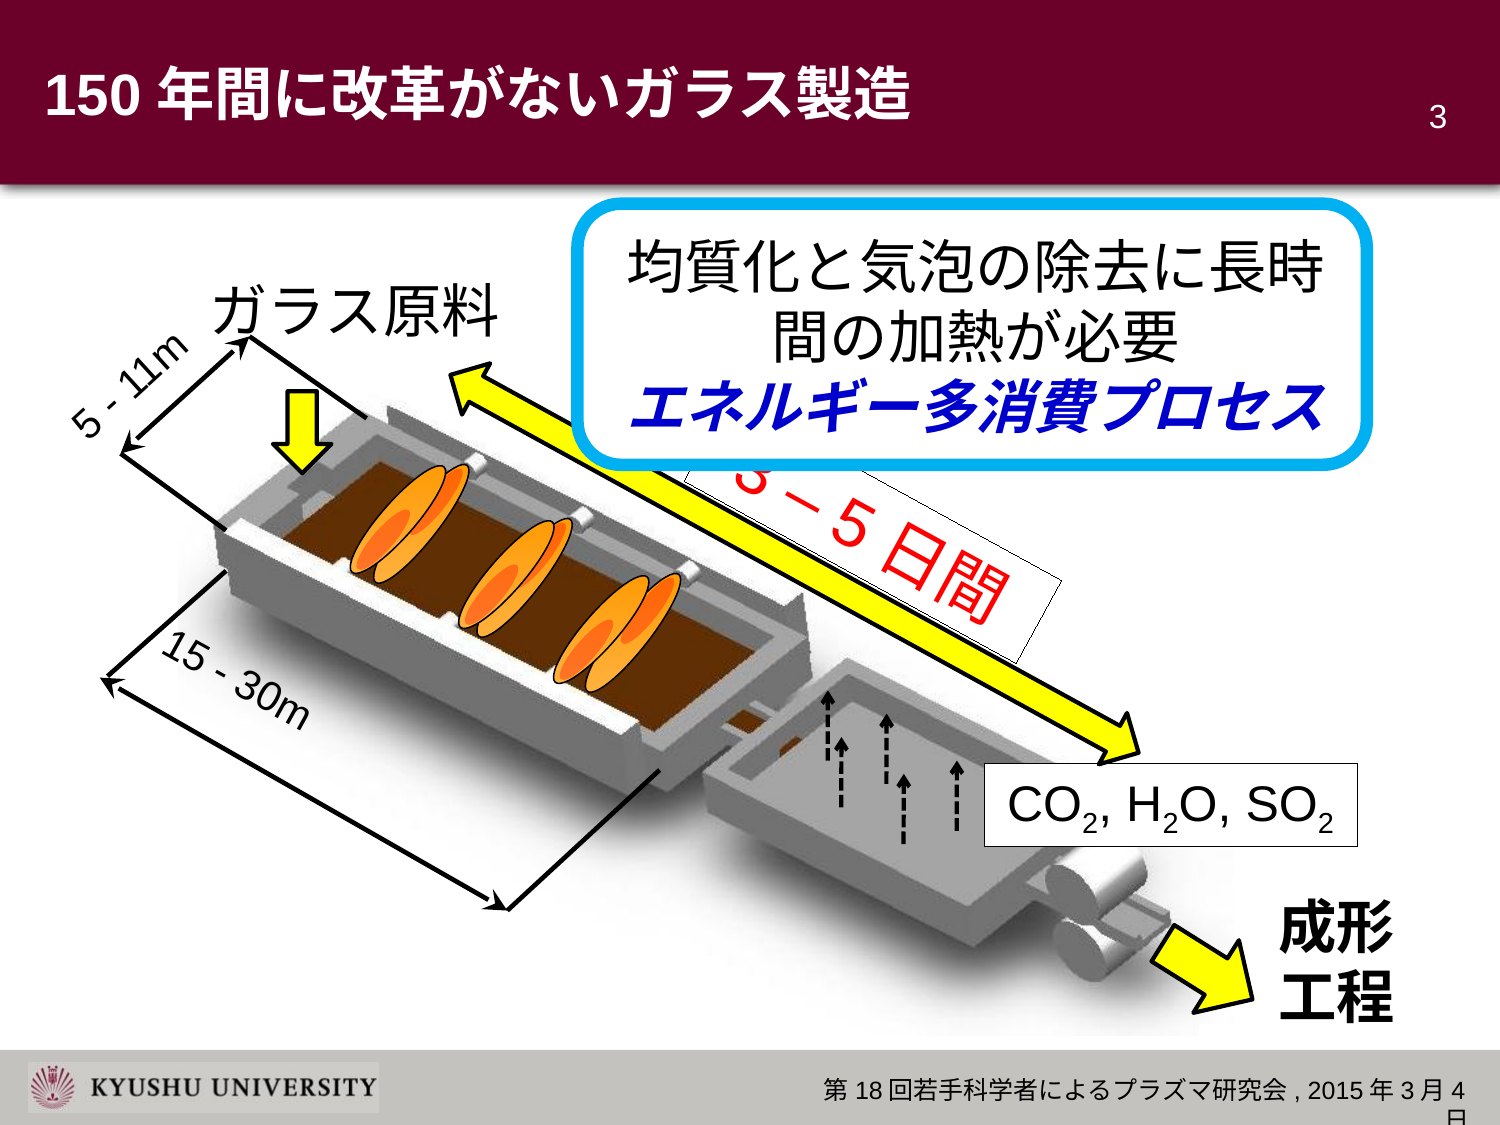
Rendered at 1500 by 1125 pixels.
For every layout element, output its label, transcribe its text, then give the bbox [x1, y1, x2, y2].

picture [177, 472, 1234, 1036]
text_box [194, 266, 664, 333]
text_box [575, 201, 1369, 467]
slide_number 2 [1362, 87, 1463, 151]
text_box 均質化と気泡の除去に長時間の加熱が必要 エネルギー多消費プロセス [595, 222, 1356, 448]
footer 第18回若手科学者によるプラズマ研究会, 2015年3月4日 [808, 1066, 1485, 1121]
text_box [1154, 882, 1461, 1040]
picture [0, 0, 1500, 199]
title 150年間に改革がないガラス製造 [29, 42, 1412, 142]
picture [664, 387, 1235, 458]
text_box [827, 690, 1358, 845]
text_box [666, 454, 1208, 599]
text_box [37, 332, 660, 911]
picture [28, 1062, 379, 1113]
